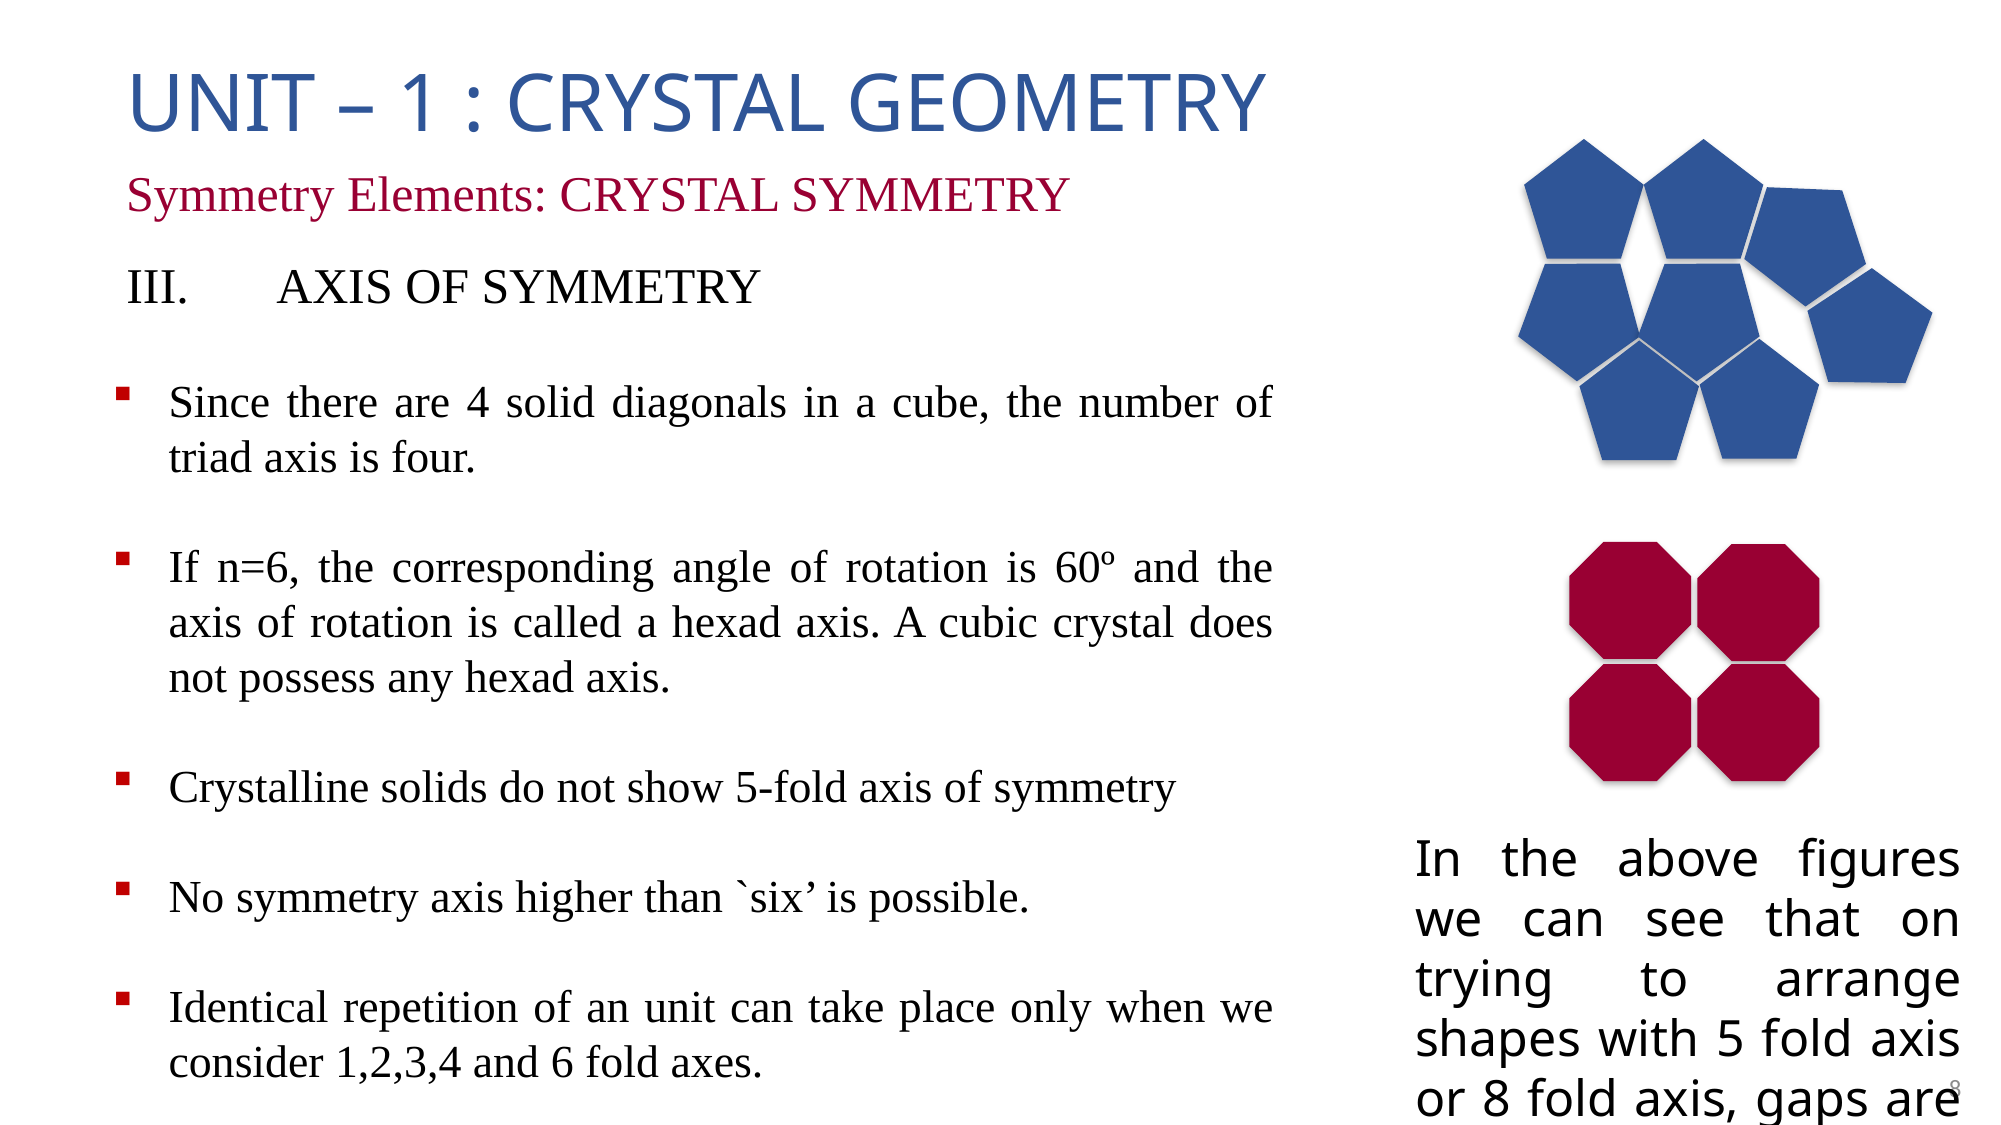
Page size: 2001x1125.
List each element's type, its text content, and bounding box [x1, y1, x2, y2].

text_box III. AXIS OF SYMMETRY [111, 239, 988, 334]
text_box Symmetry Elements: CRYSTAL SYMMETRY [111, 148, 1118, 229]
title UNIT – 1 : CRYSTAL GEOMETRY [111, 54, 1837, 157]
text_box Since there are 4 solid diagonals in a cube, the number of triad axis is four. If n=6, the corresponding angle of rotation is 60º and the axis of rotation is called a hexad axis. A cubic crystal does not possess any hexad axis. Crystalline solids do not show 5-fold axis of symmetry No symmetry axis higher than `six’ is possible. Identical repetition of an unit can take place only when we consider 1,2,3,4 and 6 fold axes. [97, 364, 1290, 1095]
slide_number 8 [1526, 1077, 1977, 1118]
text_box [1400, 138, 1977, 1077]
